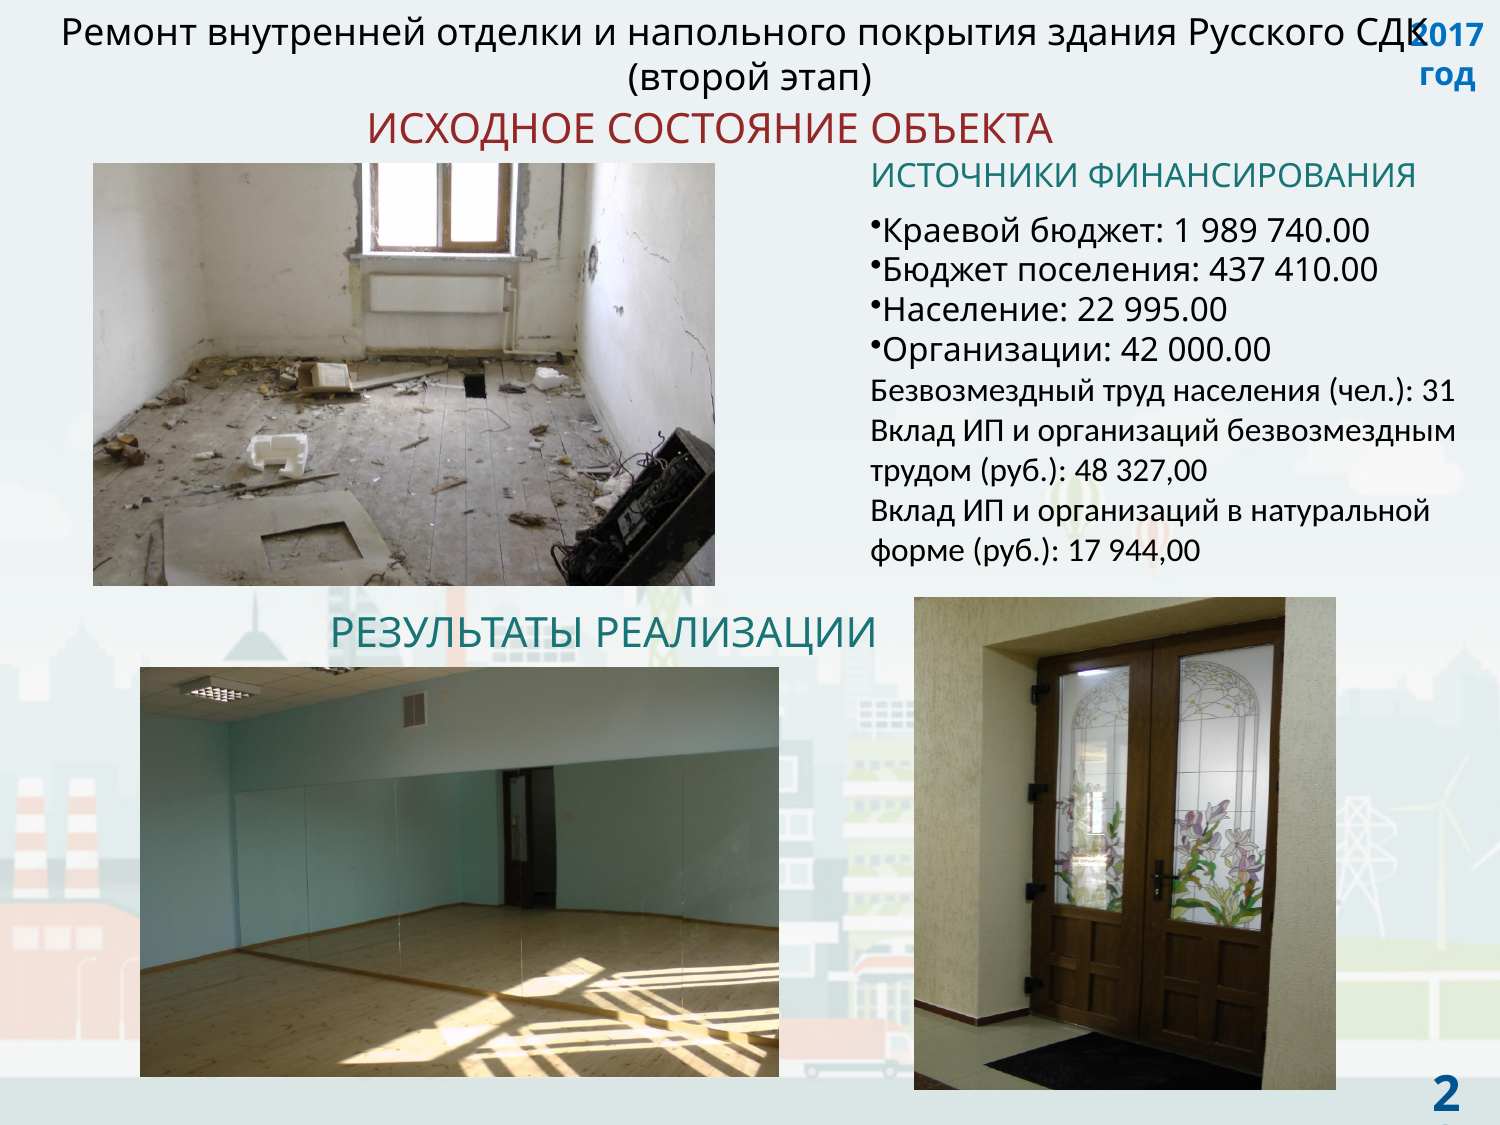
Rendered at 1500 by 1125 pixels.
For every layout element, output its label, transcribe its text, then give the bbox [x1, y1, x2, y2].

text_box Ремонт внутренней отделки и напольного покрытия здания Русского СДК (второй этап) [0, 0, 1500, 106]
picture [913, 597, 1337, 1090]
slide_number 23 [1417, 1065, 1500, 1125]
text_box ИСТОЧНИКИ ФИНАНСИРОВАНИЯ Краевой бюджет: 1 989 740.00 Бюджет поселения: 437 410.00 Население: 22 995.00 Организации: 42 000.00 Безвозмездный труд населения (чел.): 31 Вклад ИП и организаций безвозмездным трудом (руб.): 48 327,00 Вклад ИП и организаций в натуральной форме (руб.): 17 944,00 [855, 146, 1500, 696]
picture [140, 667, 779, 1077]
text_box ИСХОДНОЕ СОСТОЯНИЕ ОБЪЕКТА [351, 106, 1102, 159]
text_box РЕЗУЛЬТАТЫ РЕАЛИЗАЦИИ [257, 597, 855, 663]
picture [93, 163, 716, 587]
